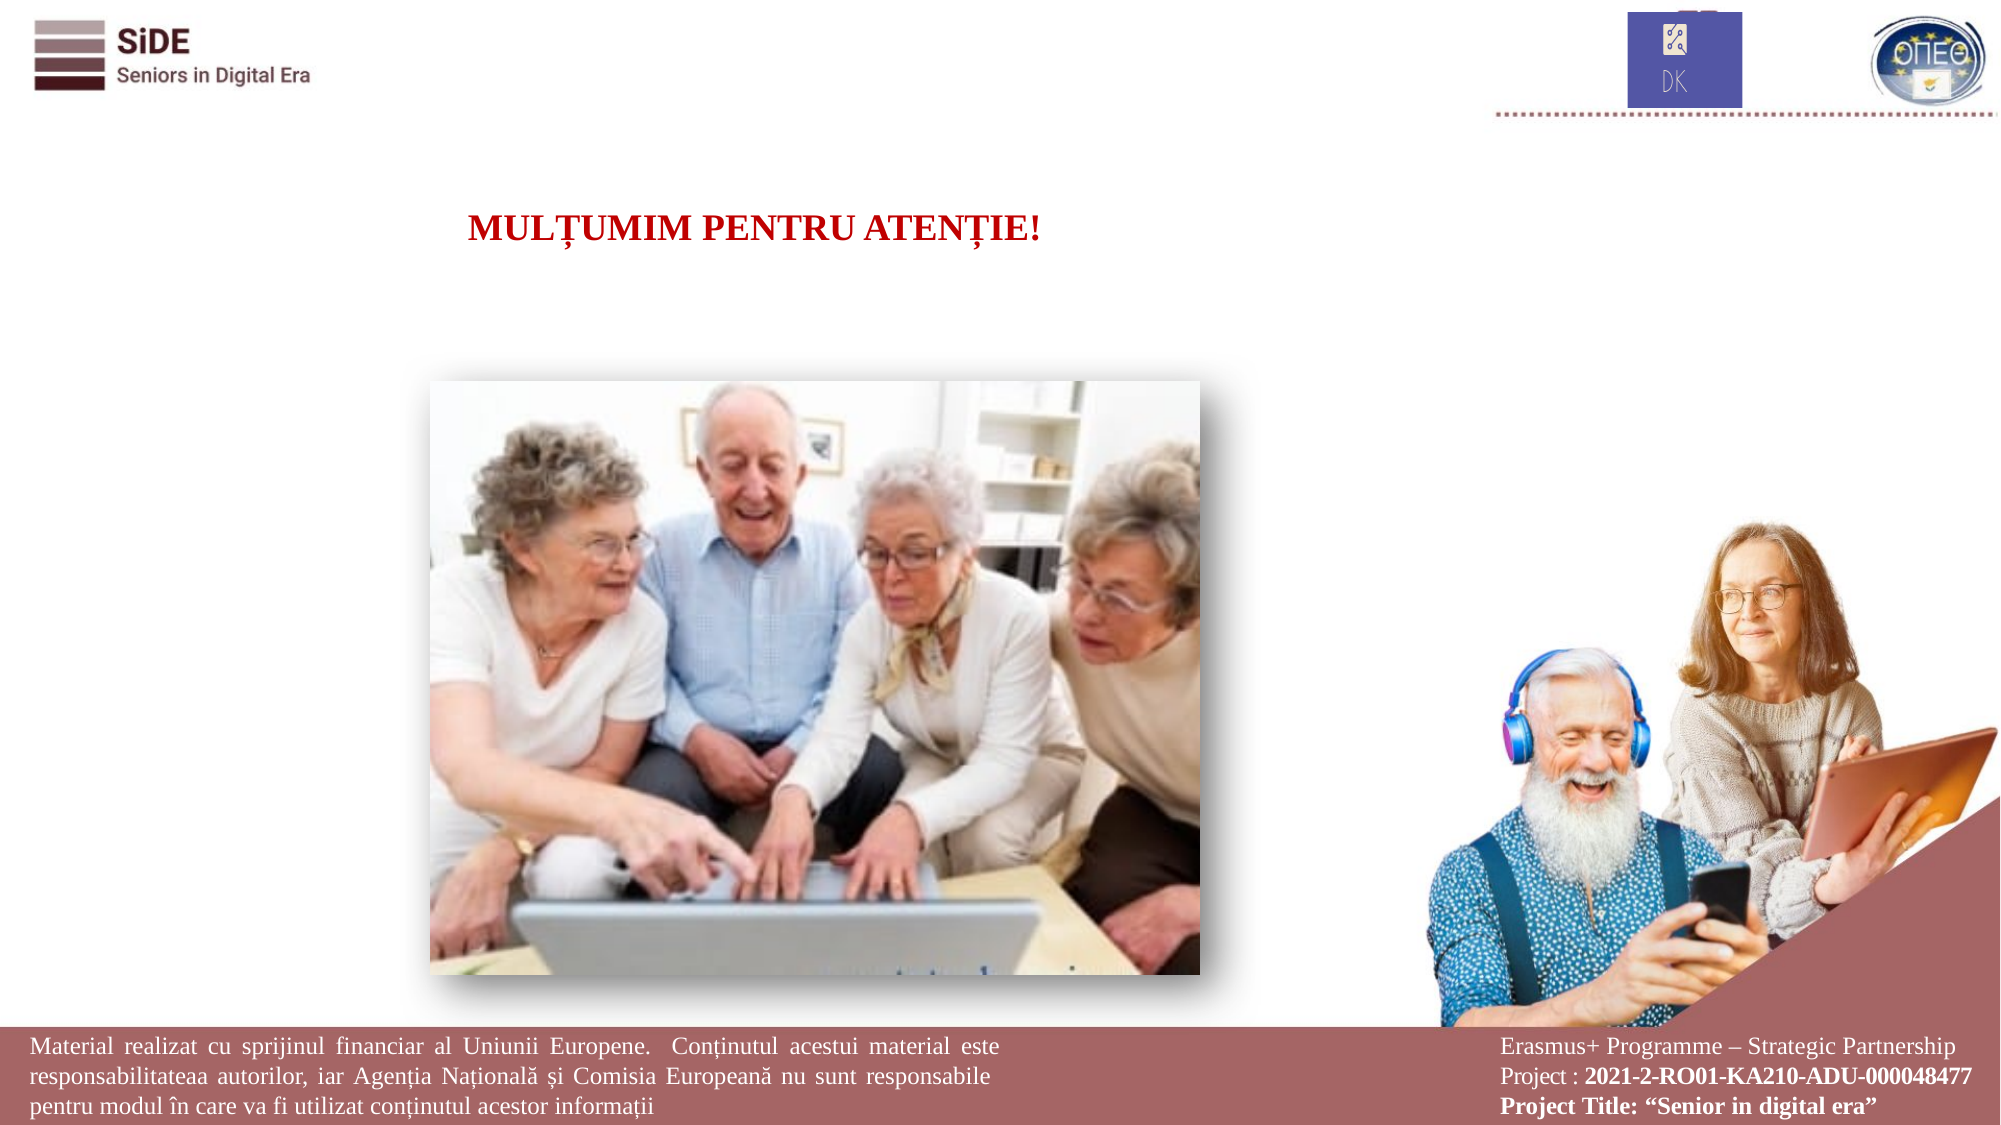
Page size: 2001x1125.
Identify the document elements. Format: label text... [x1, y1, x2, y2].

picture [0, 0, 2001, 1125]
text_box MULȚUMIM PENTRU ATENȚIE! [453, 195, 1057, 301]
subtitle [69, 162, 1646, 896]
text_box Material realizat cu sprijinul financiar al Uniunii Europene. Conținutul acestui material este responsabilitateaa autorilor, iar Agenția Națională și Comisia Europeană nu sunt responsabile pentru modul în care va fi utilizat conținutul acestor informații [14, 1022, 1015, 1125]
text_box Erasmus+ Programme – Strategic Partnership Project : 2021-2-RO01-KA210-ADU-000048477 Project Title: “Senior in digital era” [1485, 1022, 2000, 1125]
title [249, 13, 1750, 405]
